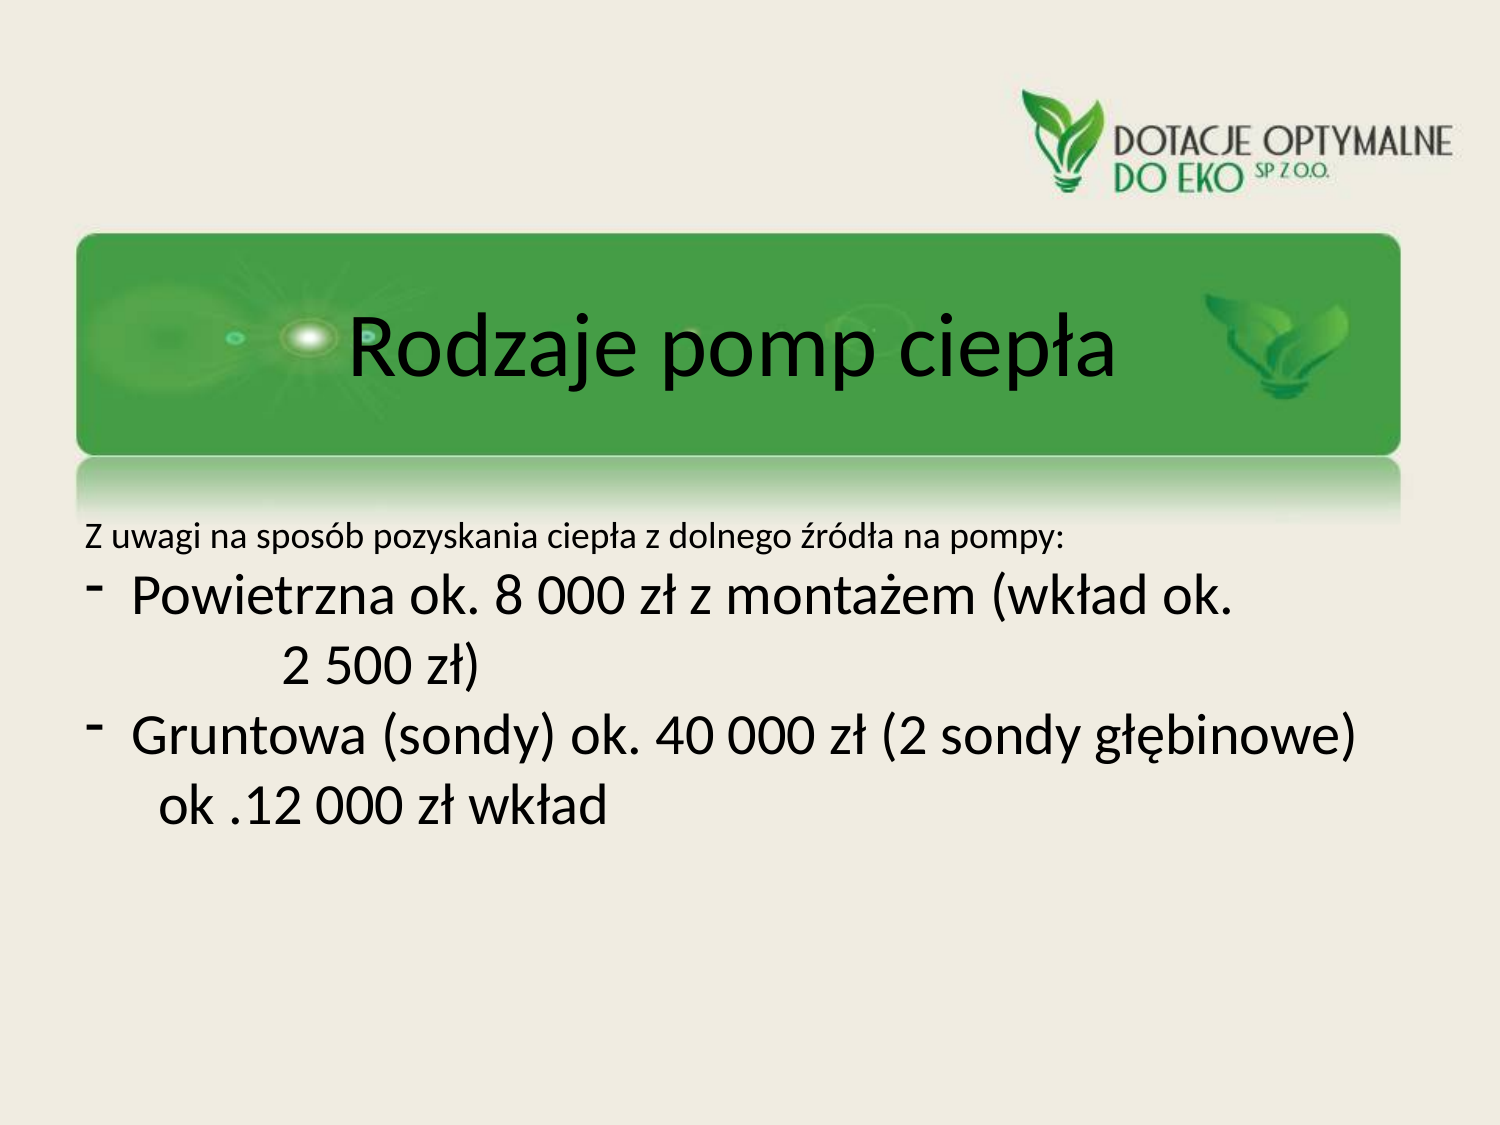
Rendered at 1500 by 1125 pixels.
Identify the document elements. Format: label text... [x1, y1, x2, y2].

title Rodzaje pomp ciepła [58, 246, 1409, 434]
picture [0, 0, 1500, 1125]
text_box Z uwagi na sposób pozyskania ciepła z dolnego źródła na pompy: Powietrzna ok. 8 000 zł z montażem (wkład ok. 2 500 zł) Gruntowa (sondy) ok. 40 000 zł (2 sondy głębinowe) ok .12 000 zł wkład [70, 503, 1395, 889]
